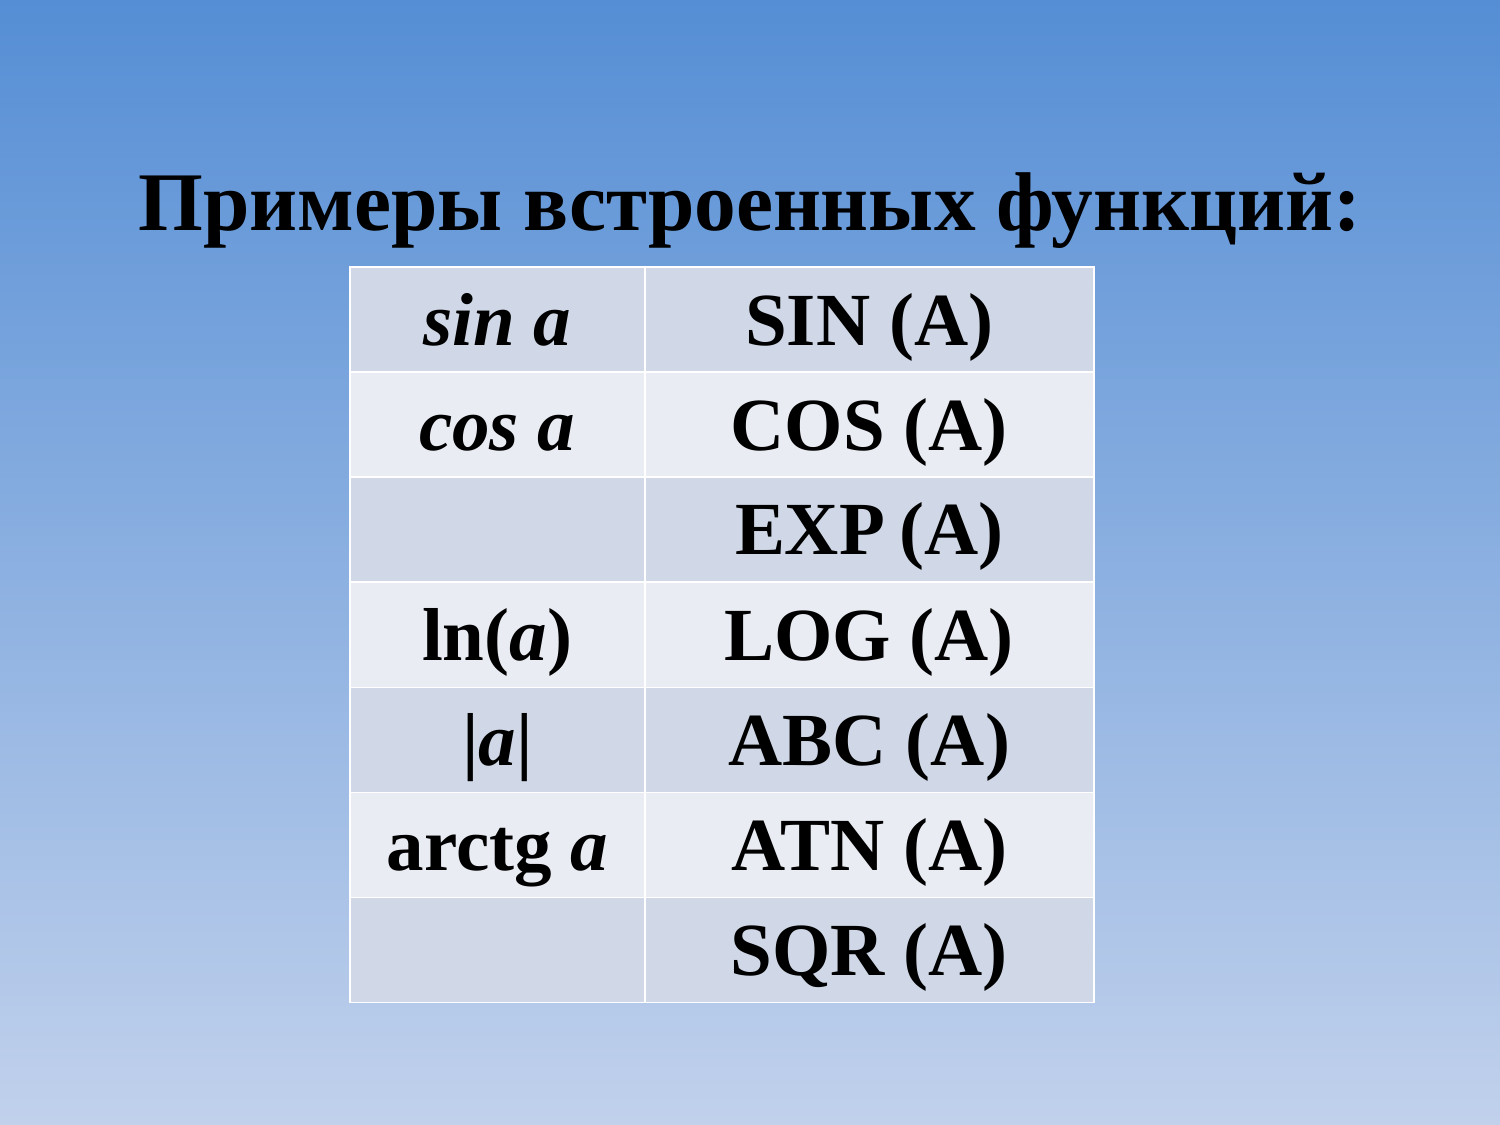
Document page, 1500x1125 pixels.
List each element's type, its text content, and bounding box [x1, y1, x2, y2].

text_box Примеры встроенных функций: [123, 90, 1412, 255]
